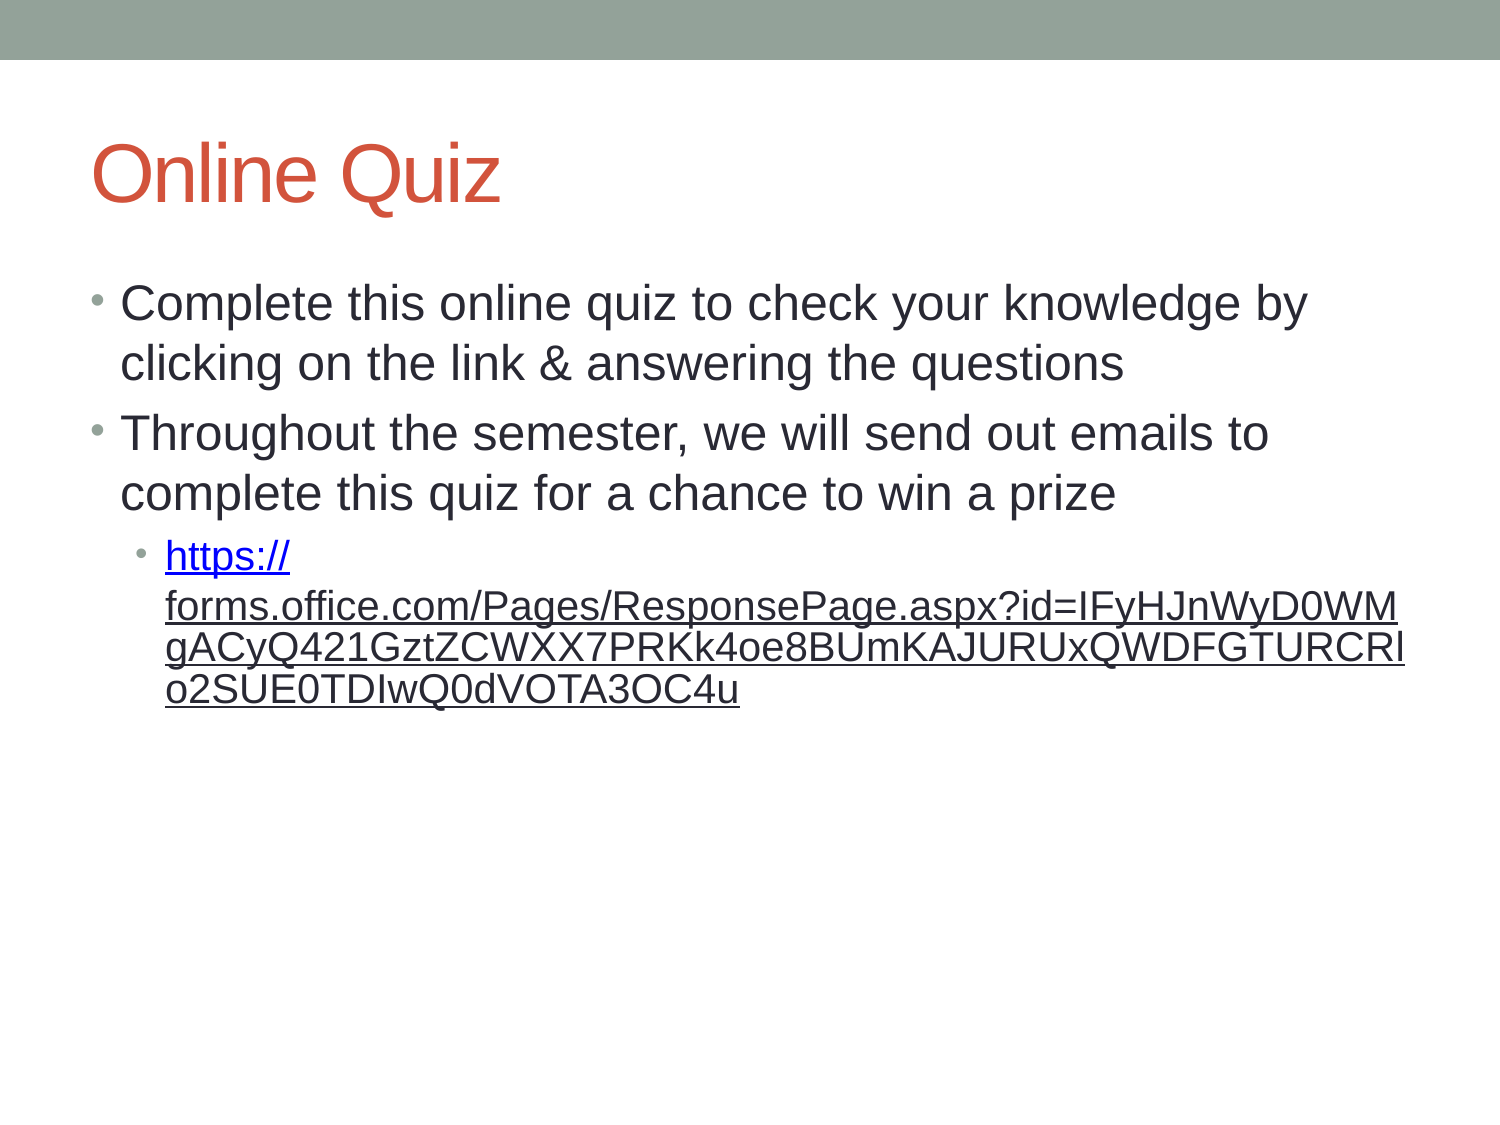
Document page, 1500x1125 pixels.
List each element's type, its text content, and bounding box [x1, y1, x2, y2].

title Online Quiz [75, 87, 1425, 250]
list Complete this online quiz to check your knowledge by clicking on the link & answering the questions Throughout the semester, we will send out emails to complete this quiz for a chance to win a prize https://forms.office.com/Pages/ResponsePage.aspx?id=IFyHJnWyD0WMgACyQ421GztZCWXX7PRKk4oe8BUmKAJURUxQWDFGTURCRlo2SUE0TDIwQ0dVOTA3OC4u [75, 262, 1425, 1063]
